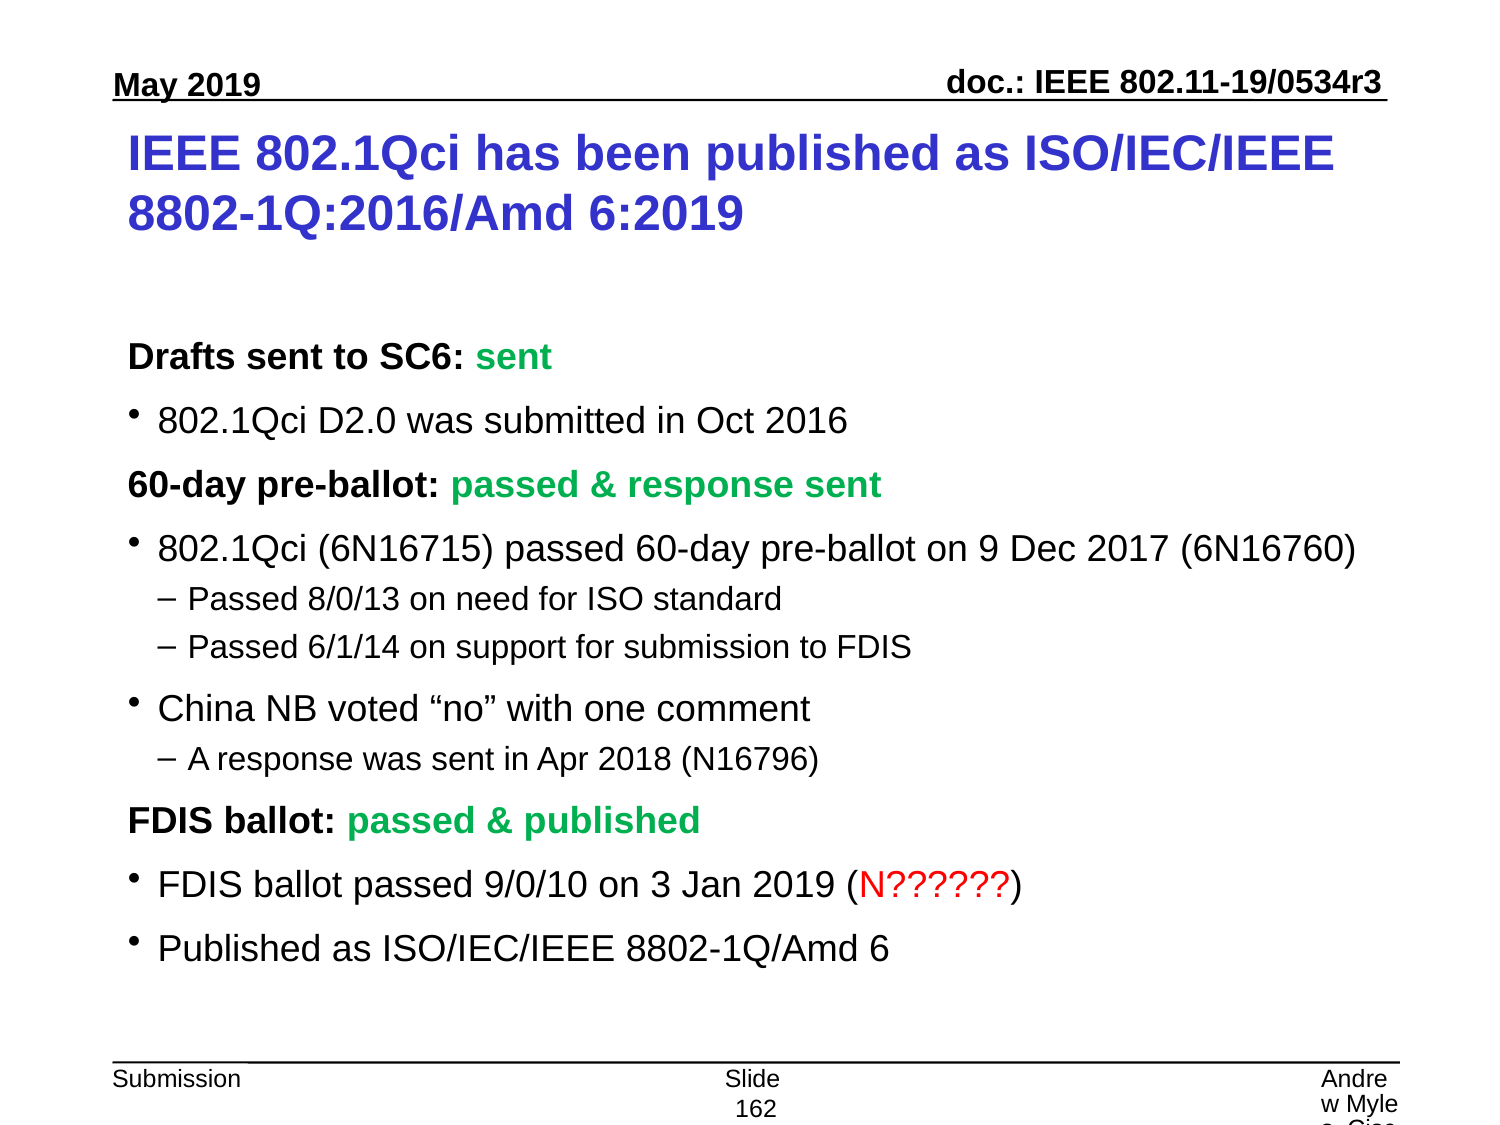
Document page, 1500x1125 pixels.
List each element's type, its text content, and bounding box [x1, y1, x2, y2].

title IEEE 802.1Qci has been published as ISO/IEC/IEEE 8802-1Q:2016/Amd 6:2019 [112, 112, 1388, 288]
list Drafts sent to SC6: sent 802.1Qci D2.0 was submitted in Oct 2016 60-day pre-ballot: passed & response sent 802.1Qci (6N16715) passed 60-day pre-ballot on 9 Dec 2017 (6N16760) Passed 8/0/13 on need for ISO standard Passed 6/1/14 on support for submission to FDIS China NB voted “no” with one comment A response was sent in Apr 2018 (N16796) FDIS ballot: passed & published FDIS ballot passed 9/0/10 on 3 Jan 2019 (N??????) Published as ISO/IEC/IEEE 8802-1Q/Amd 6 [112, 324, 1388, 1000]
slide_number Slide 162 [709, 1061, 803, 1093]
footer Andrew Myles, Cisco [1320, 1061, 1402, 1093]
